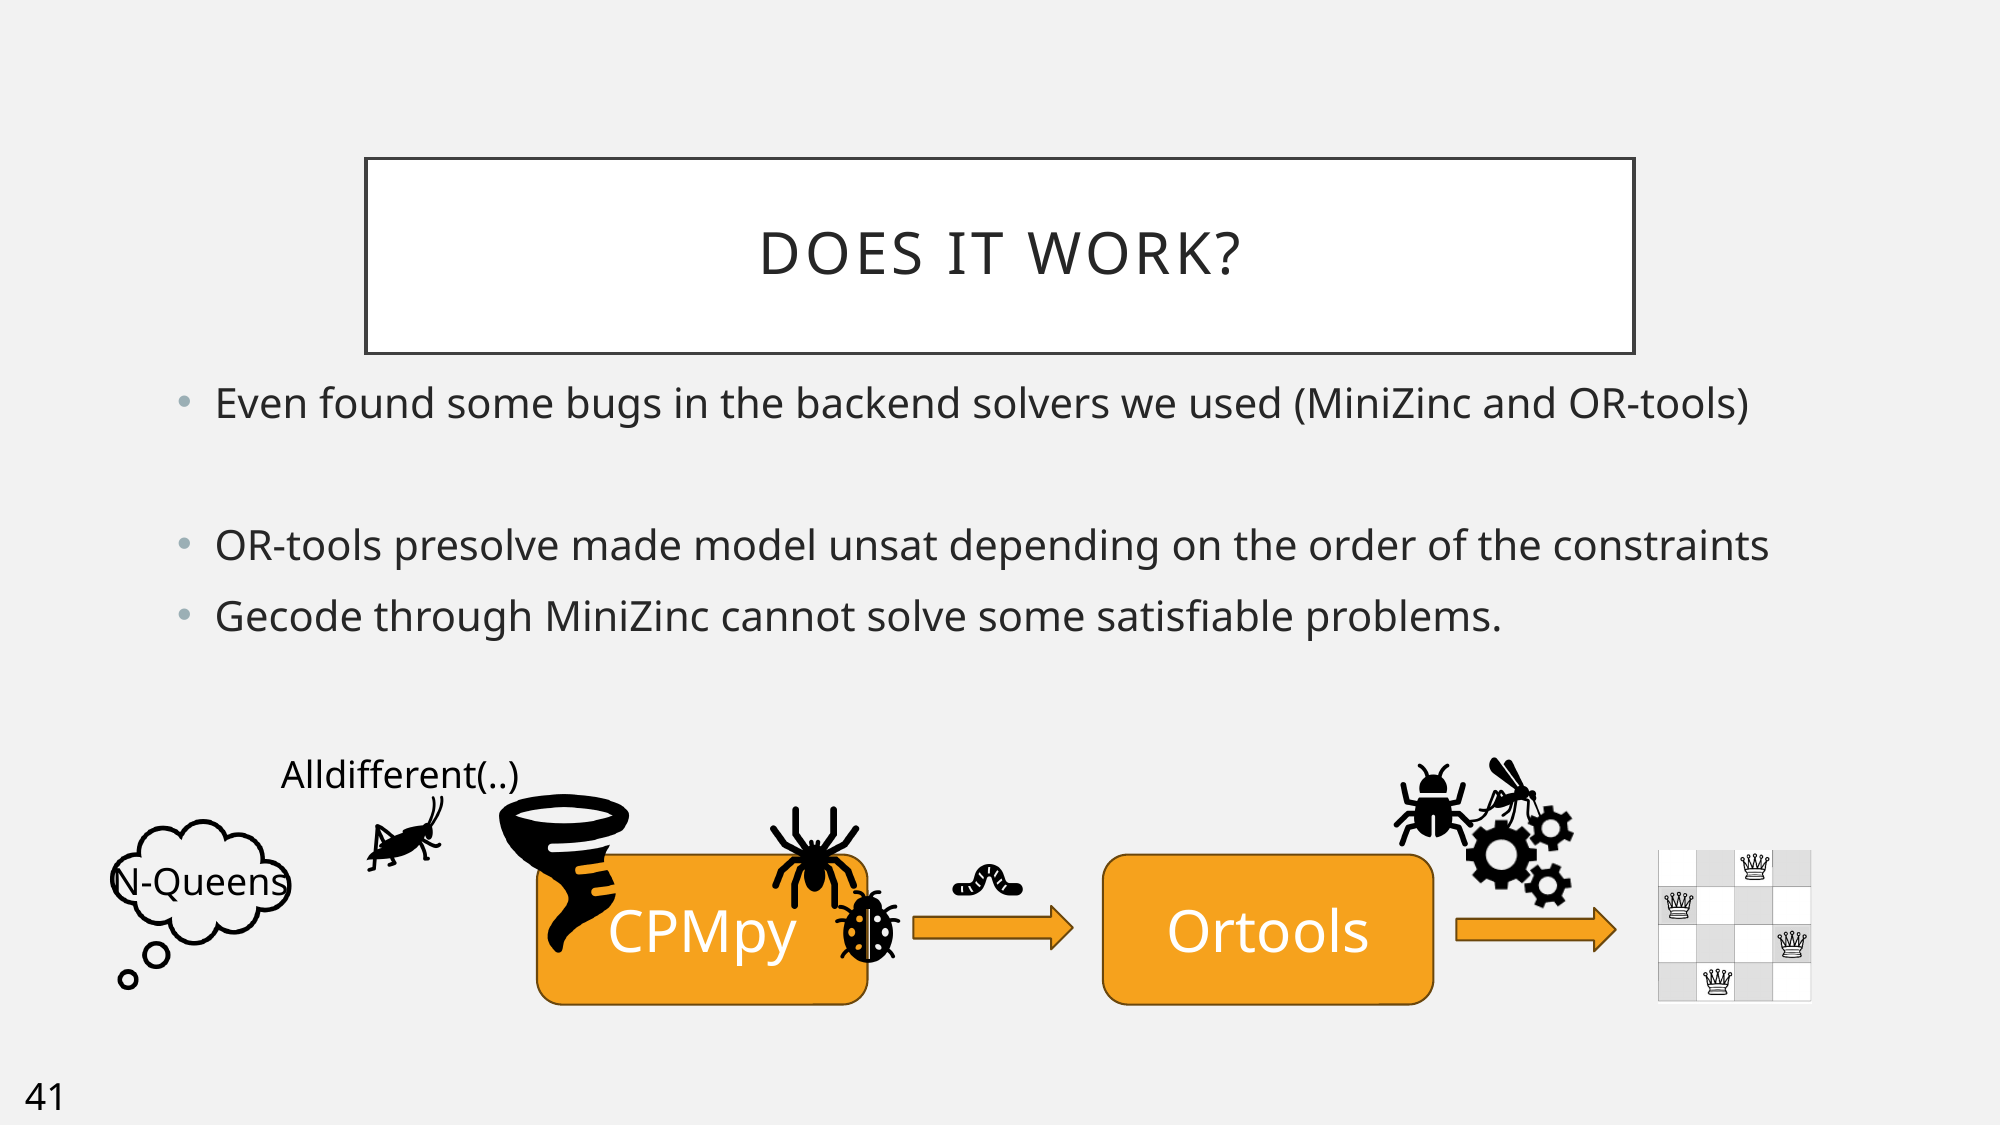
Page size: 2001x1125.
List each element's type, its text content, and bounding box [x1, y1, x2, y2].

picture [761, 804, 914, 973]
picture [360, 789, 451, 880]
picture [88, 793, 313, 1018]
picture [472, 768, 656, 976]
text_box [1455, 906, 1617, 953]
text_box Alldifferent(..) [266, 743, 535, 804]
picture [1388, 749, 1574, 936]
text_box [914, 904, 1074, 951]
picture [950, 842, 1025, 917]
list Even found some bugs in the backend solvers we used (MiniZinc and OR-tools) OR-tools presolve made model unsat depending on the order of the constraints Gecode through MiniZinc cannot solve some satisfiable problems. [161, 368, 1817, 1008]
text_box Ortools [1101, 853, 1435, 1006]
text_box CPMpy [535, 853, 869, 1006]
title Does it work? [364, 157, 1636, 355]
picture [1658, 850, 1812, 1005]
